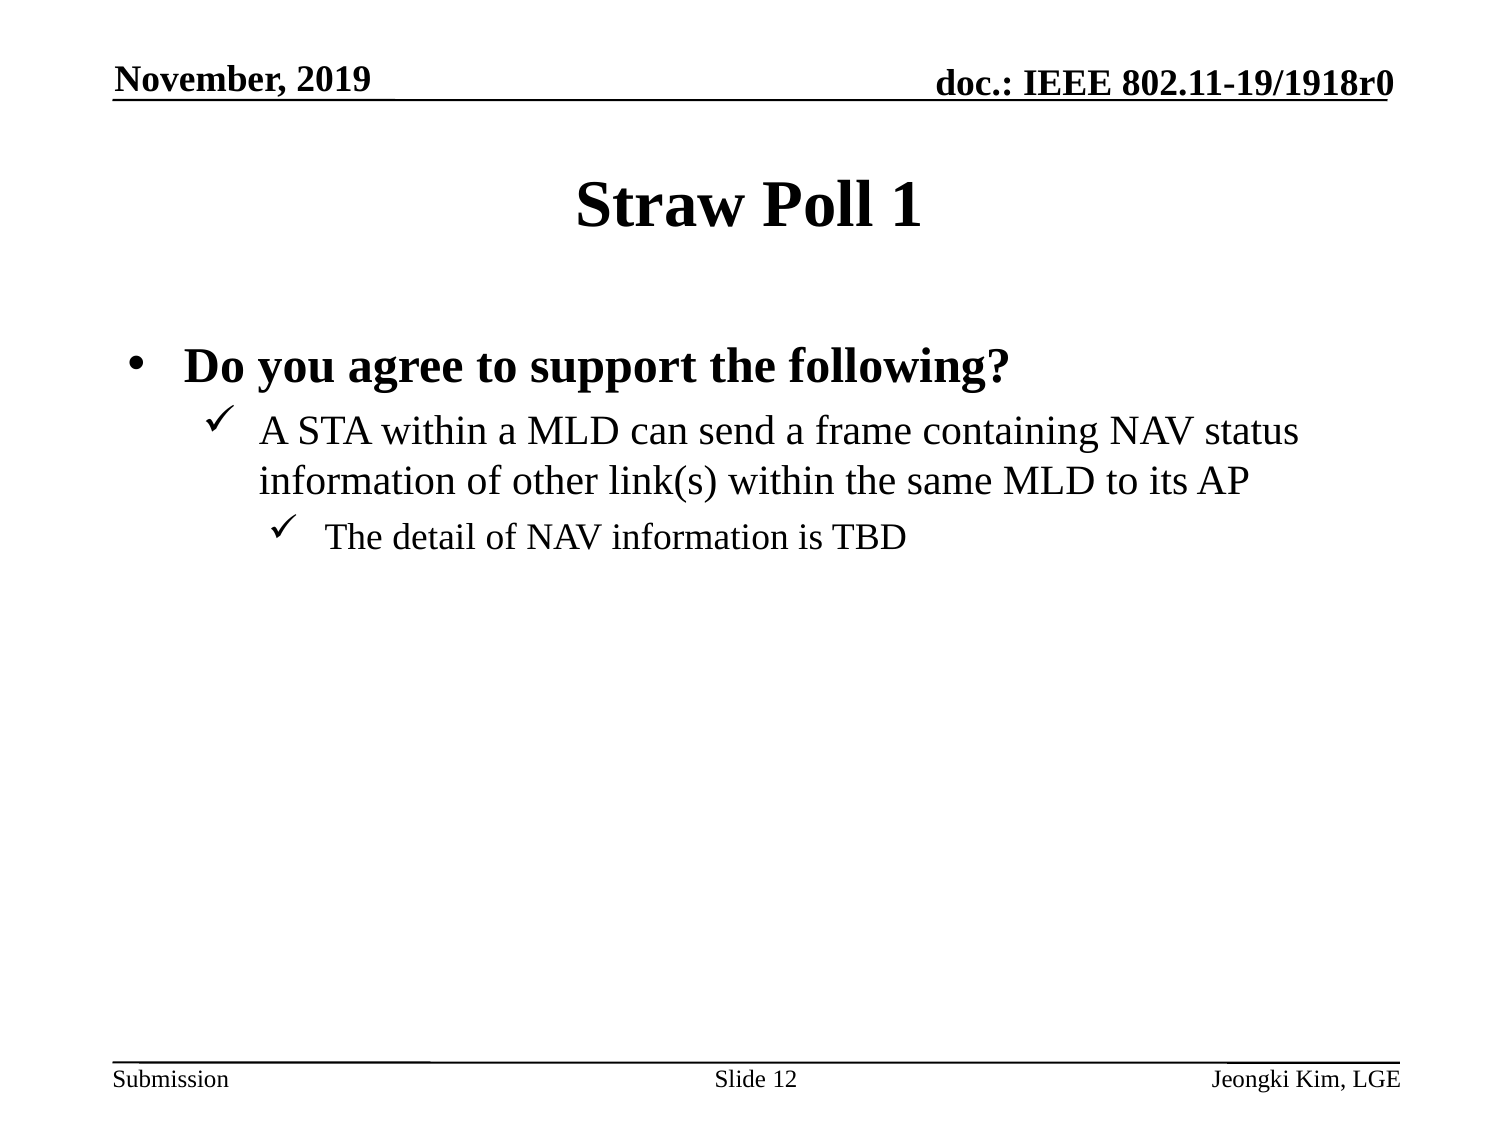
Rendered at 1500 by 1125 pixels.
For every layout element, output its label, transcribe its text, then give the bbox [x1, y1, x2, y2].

title Straw Poll 1 [112, 112, 1388, 288]
slide_number Slide 12 [712, 1061, 800, 1123]
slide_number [114, 54, 423, 100]
footer Jeongki Kim, LGE [878, 1061, 1402, 1093]
list Do you agree to support the following? A STA within a MLD can send a frame containing NAV status information of other link(s) within the same MLD to its AP The detail of NAV information is TBD [112, 324, 1388, 1000]
